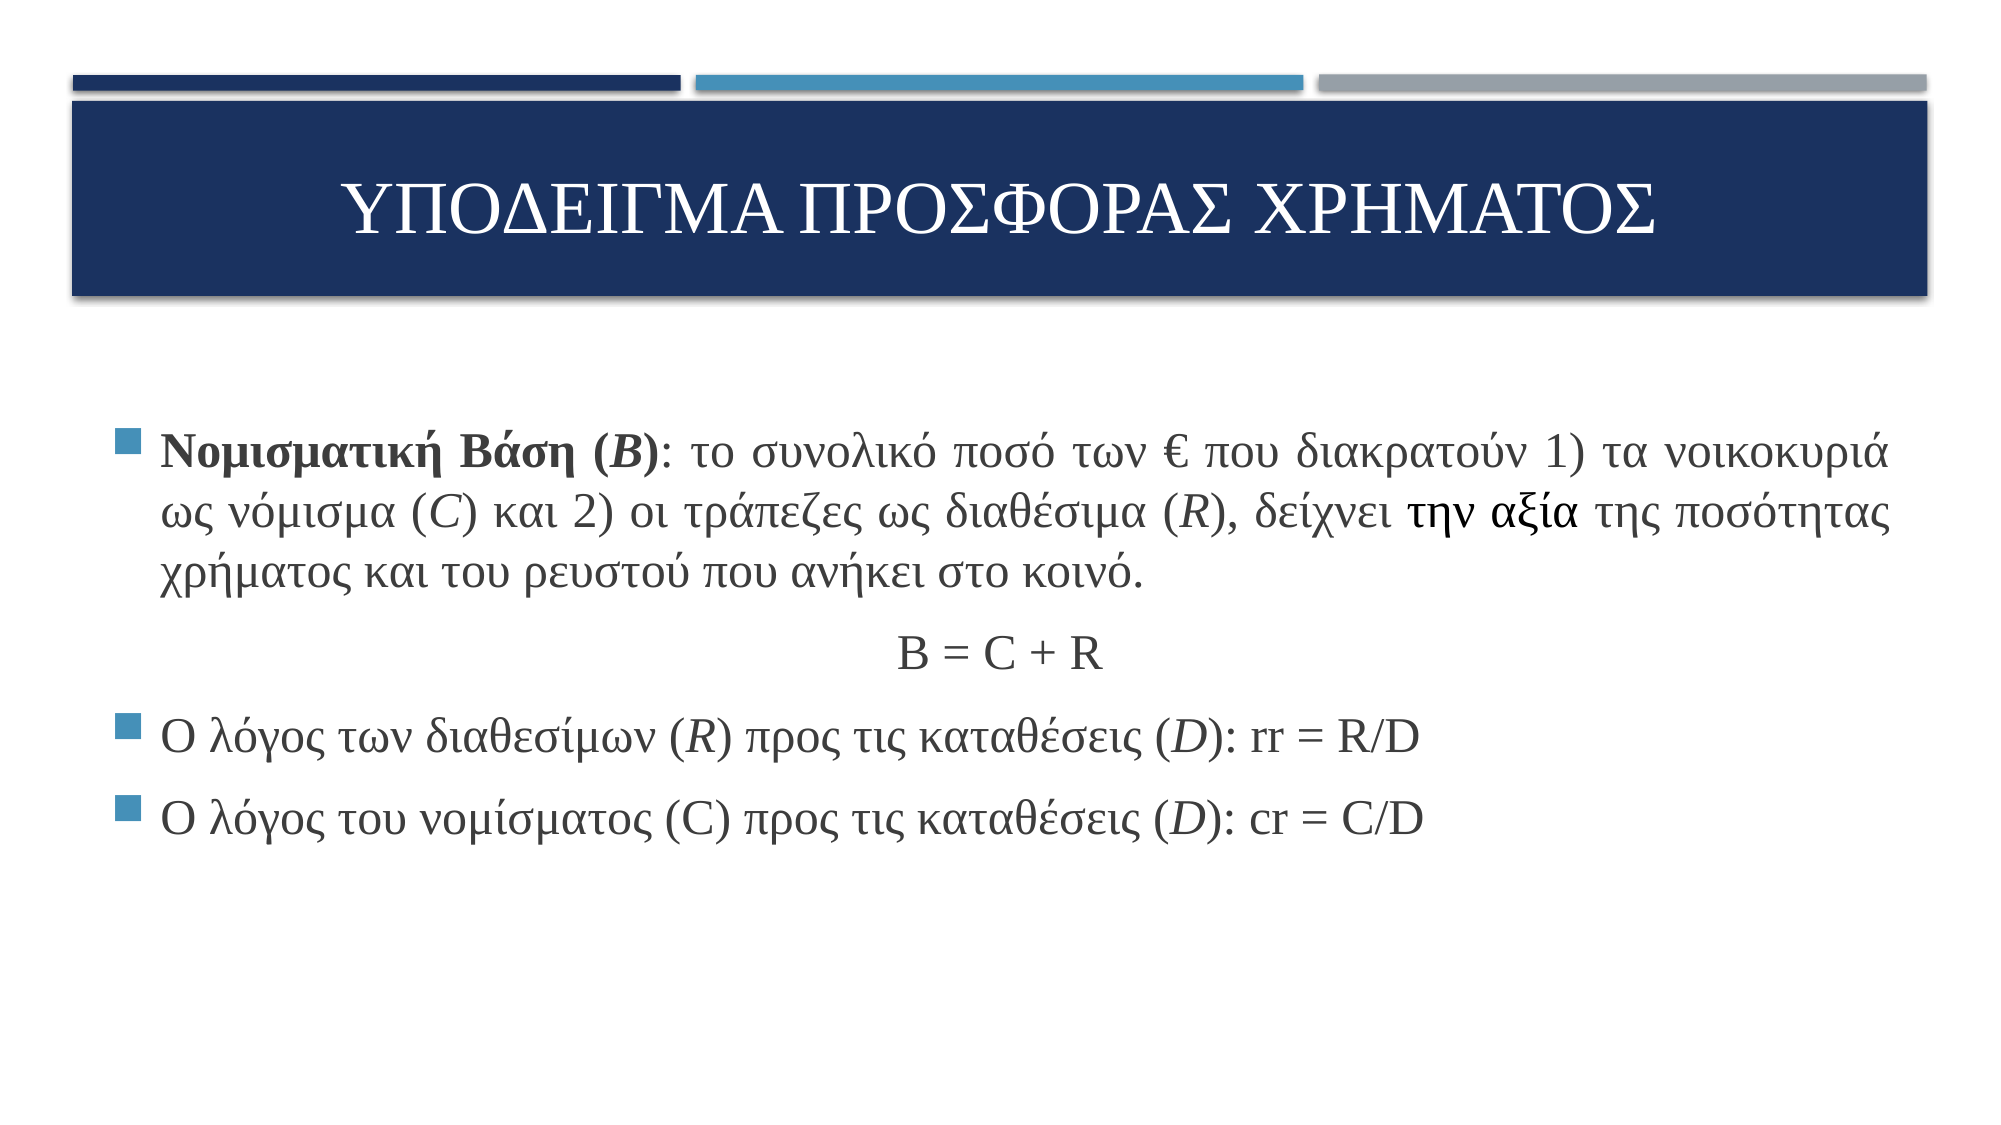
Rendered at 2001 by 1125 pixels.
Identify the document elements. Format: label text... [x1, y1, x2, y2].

title ΥΠΟΔΕΙΓΜΑ ΠΡΟΣΦΟΡΑΣ ΧΡΗΜΑΤΟΣ [95, 115, 1905, 256]
list Νομισματική Βάση (B): το συνολικό ποσό των € που διακρατούν 1) τα νοικοκυριά ως νόμισμα (C) και 2) οι τράπεζες ως διαθέσιμα (R), δείχνει την αξία της ποσότητας χρήματος και του ρευστού που ανήκει στο κοινό. B = C + R Ο λόγος των διαθεσίμων (R) προς τις καταθέσεις (D): rr = R/D Ο λόγος του νομίσματος (C) προς τις καταθέσεις (D): cr = C/D [95, 382, 1905, 962]
